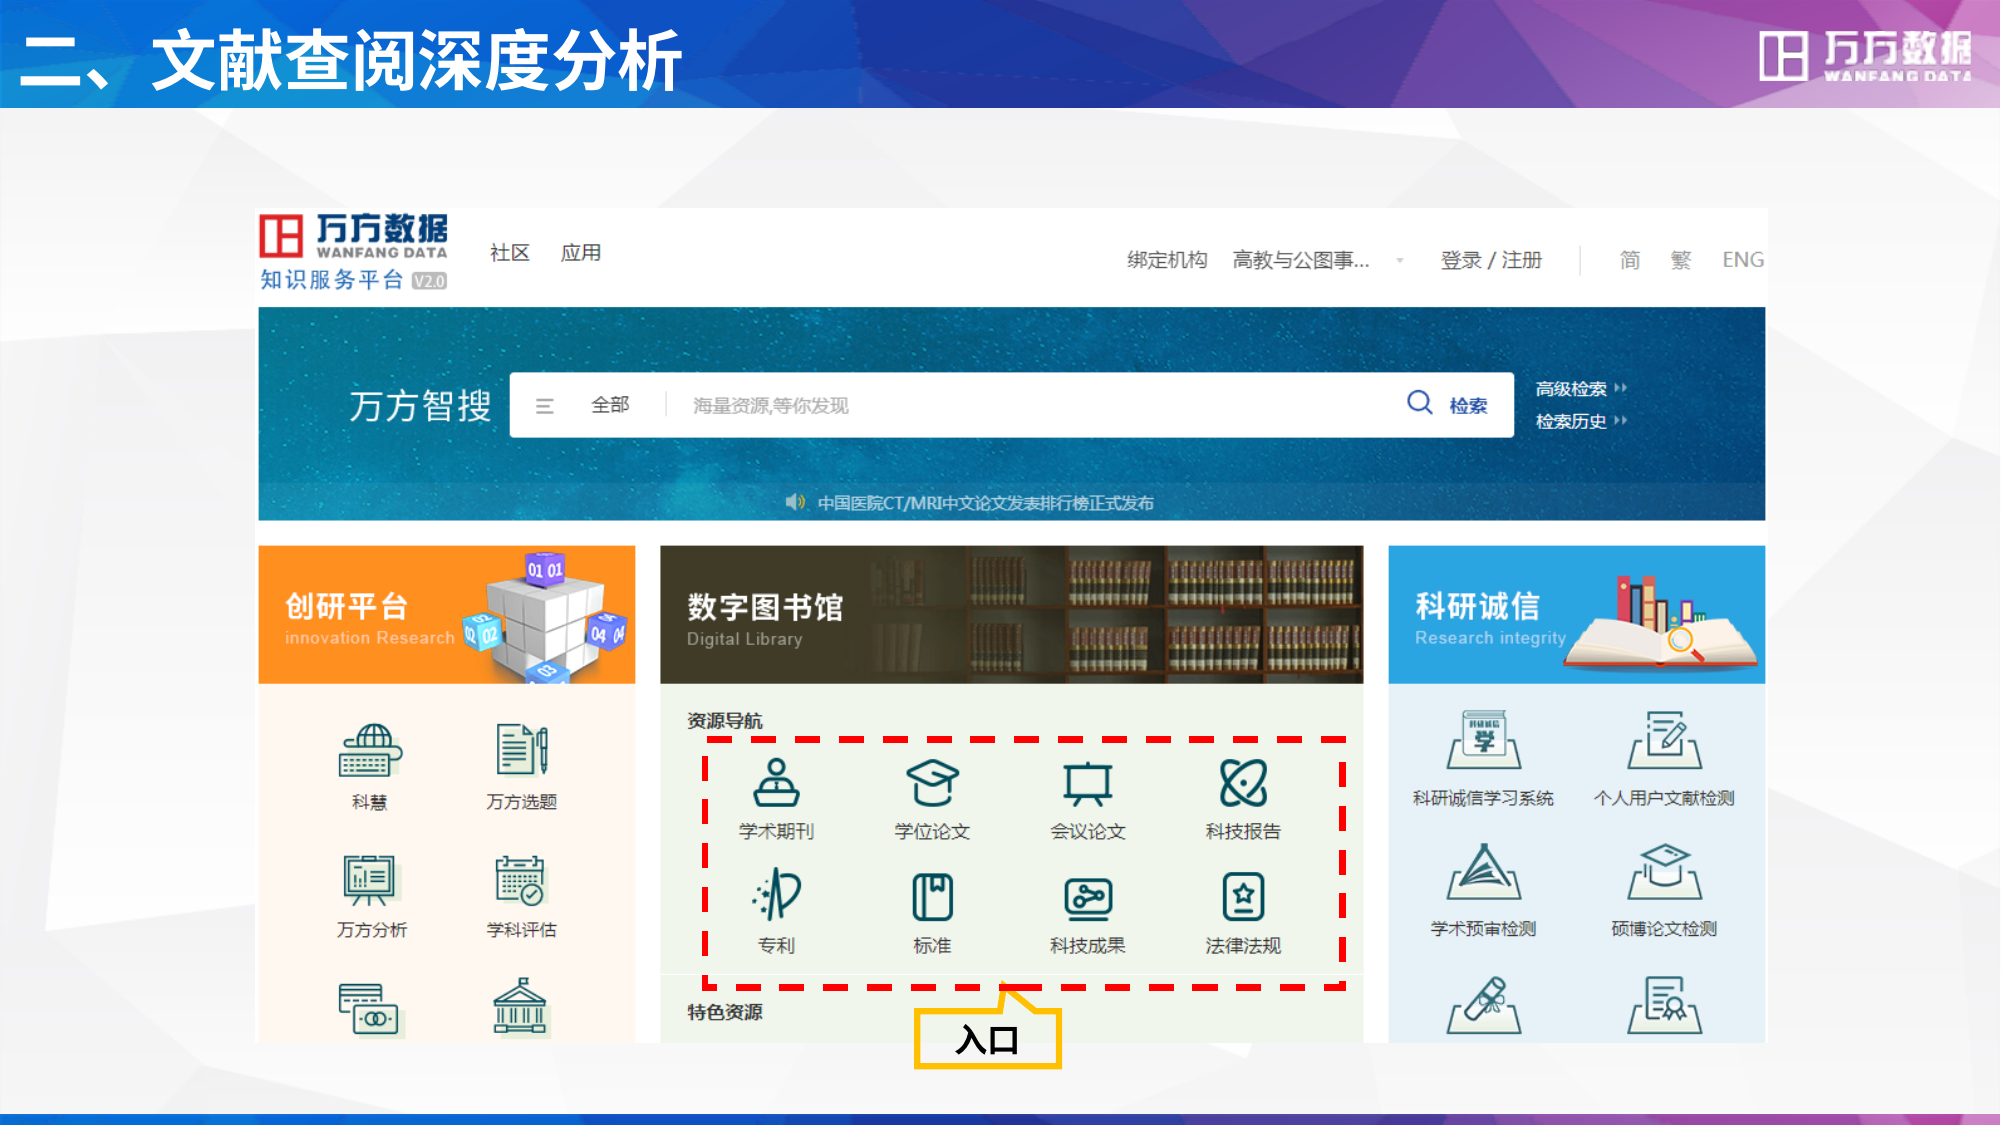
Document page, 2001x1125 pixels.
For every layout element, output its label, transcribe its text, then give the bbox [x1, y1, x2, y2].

text_box 入口 [916, 1043, 1060, 1067]
picture [0, 0, 2001, 1125]
text_box 二、文献查阅深度分析 [2, 11, 764, 106]
